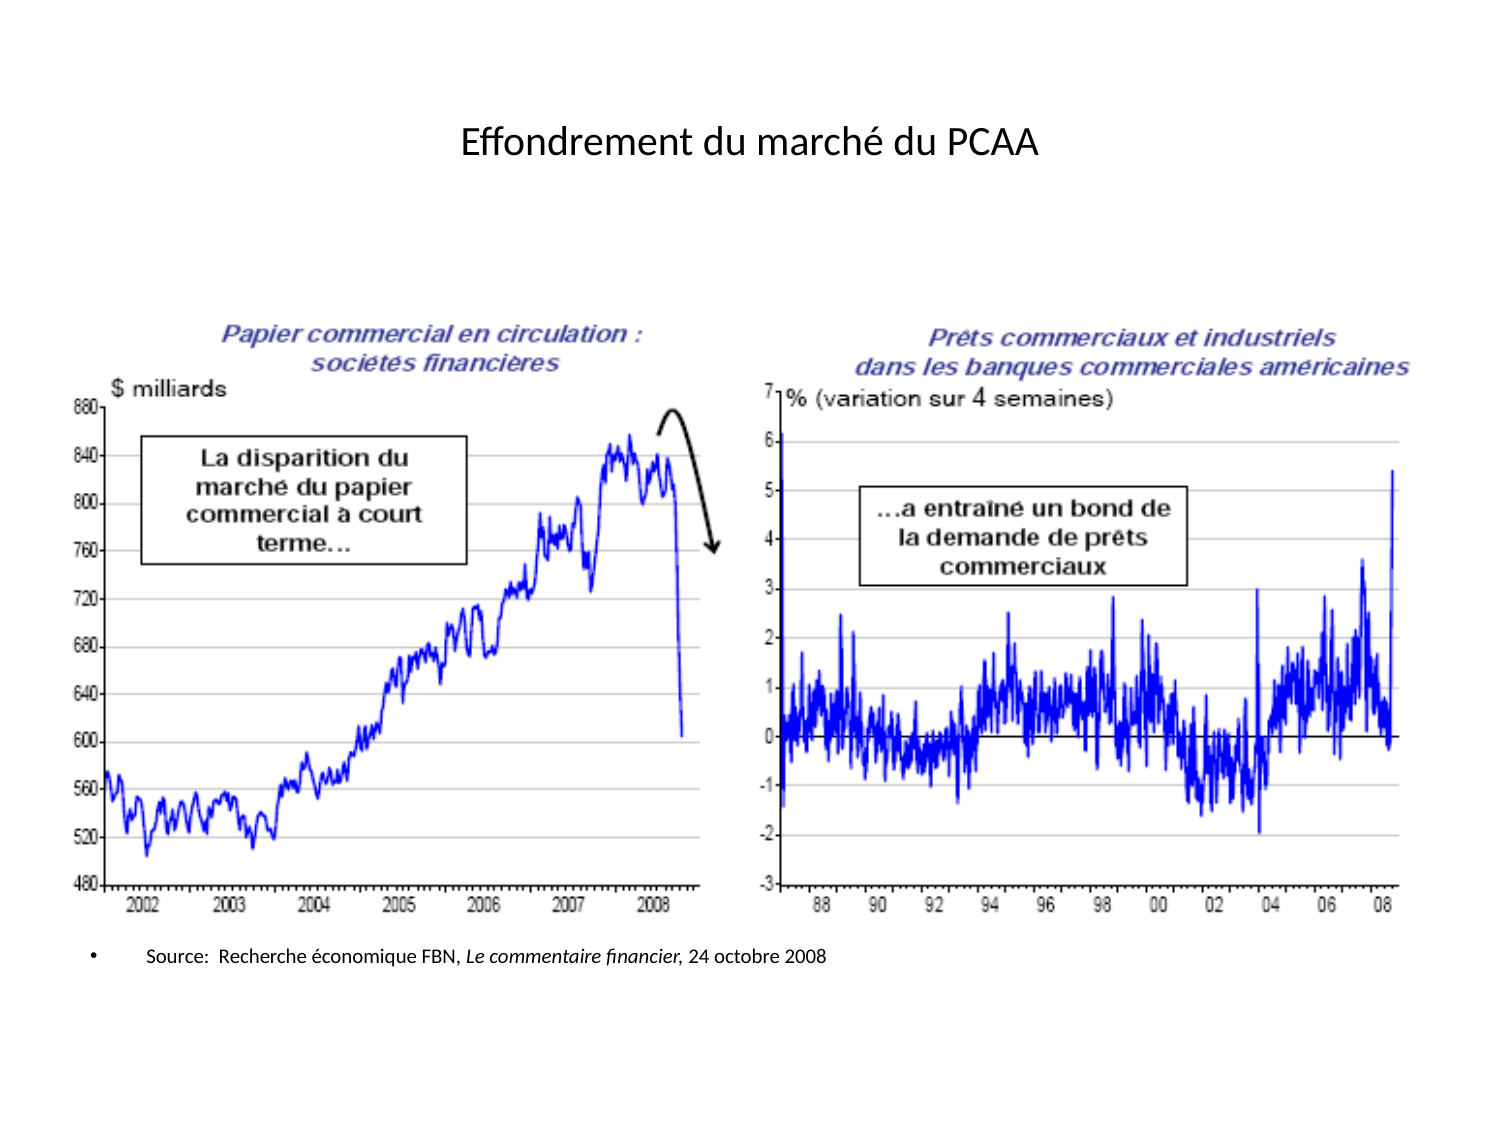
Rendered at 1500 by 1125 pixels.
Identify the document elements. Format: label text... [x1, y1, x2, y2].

picture [46, 304, 1419, 926]
list Source: Recherche économique FBN, Le commentaire financier, 24 octobre 2008 [74, 262, 1426, 1006]
title Effondrement du marché du PCAA [74, 44, 1426, 233]
